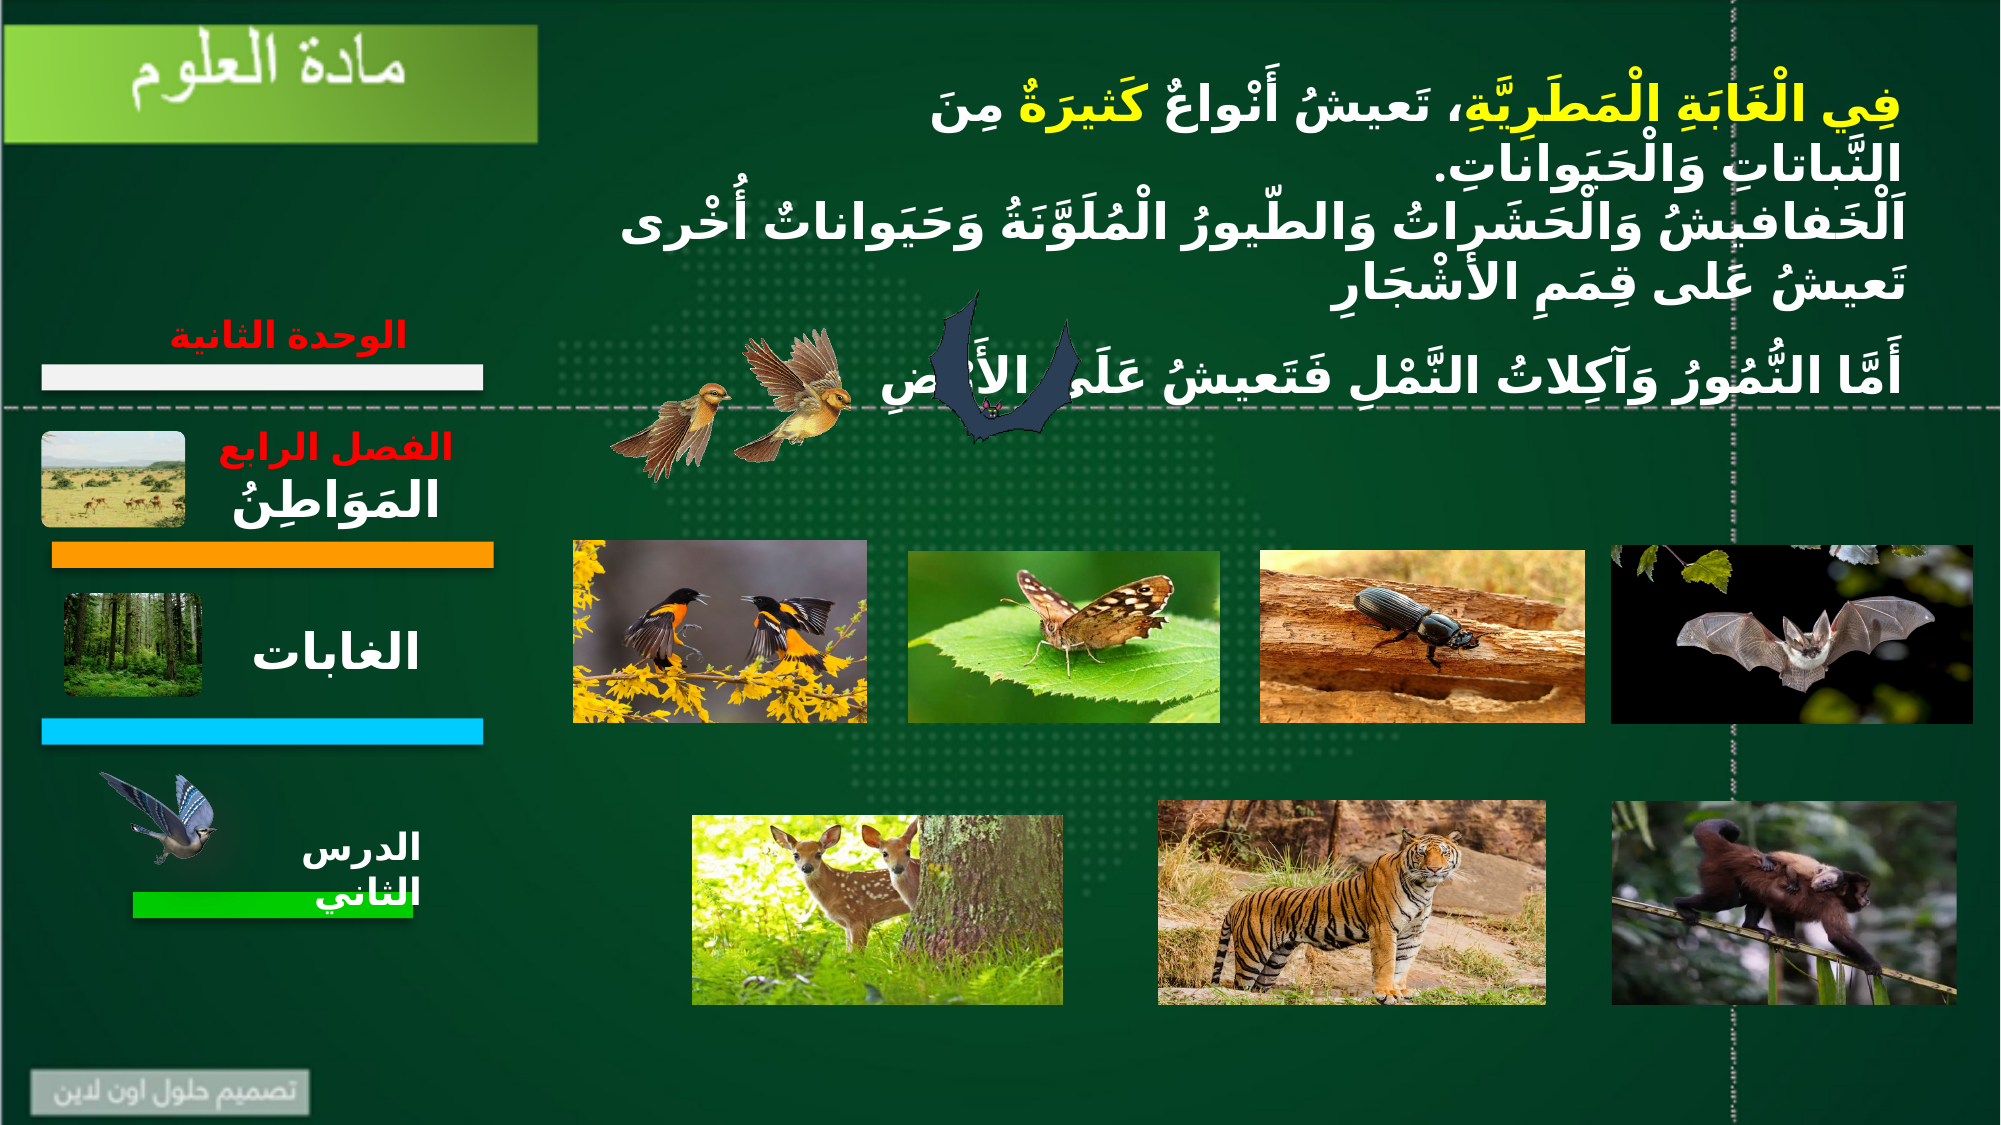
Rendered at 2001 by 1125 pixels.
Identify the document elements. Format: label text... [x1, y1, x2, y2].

text_box فِي الْغَابَةِ الْمَطَرِيَّةِ، تَعيشُ أَنْواعٌ كَثيرَةٌ مِنَ النَّباتاتِ وَالْحَيَواناتِ. [866, 63, 1919, 181]
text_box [41, 415, 504, 537]
picture [0, 0, 2001, 1125]
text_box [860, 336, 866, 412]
text_box [262, 910, 414, 919]
text_box اَلْخَفافيشُ وَالْحَشَراتُ وَالطّيورُ الْمُلَوَّنَةُ وَحَيَواناتٌ أُخْرى تَعيشُ عَلى قِمَمِ الأَشْجَارِ [573, 181, 1923, 317]
text_box الوحدة الثانية [148, 303, 430, 364]
text_box [51, 541, 495, 569]
text_box [40, 717, 484, 746]
text_box [40, 363, 484, 391]
text_box أَمَّا النُّمُورُ وَآكِلاتُ النَّمْلِ فَتَعيشُ عَلَى الأَرْضِ [1116, 336, 1919, 412]
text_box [80, 768, 438, 910]
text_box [64, 593, 525, 697]
